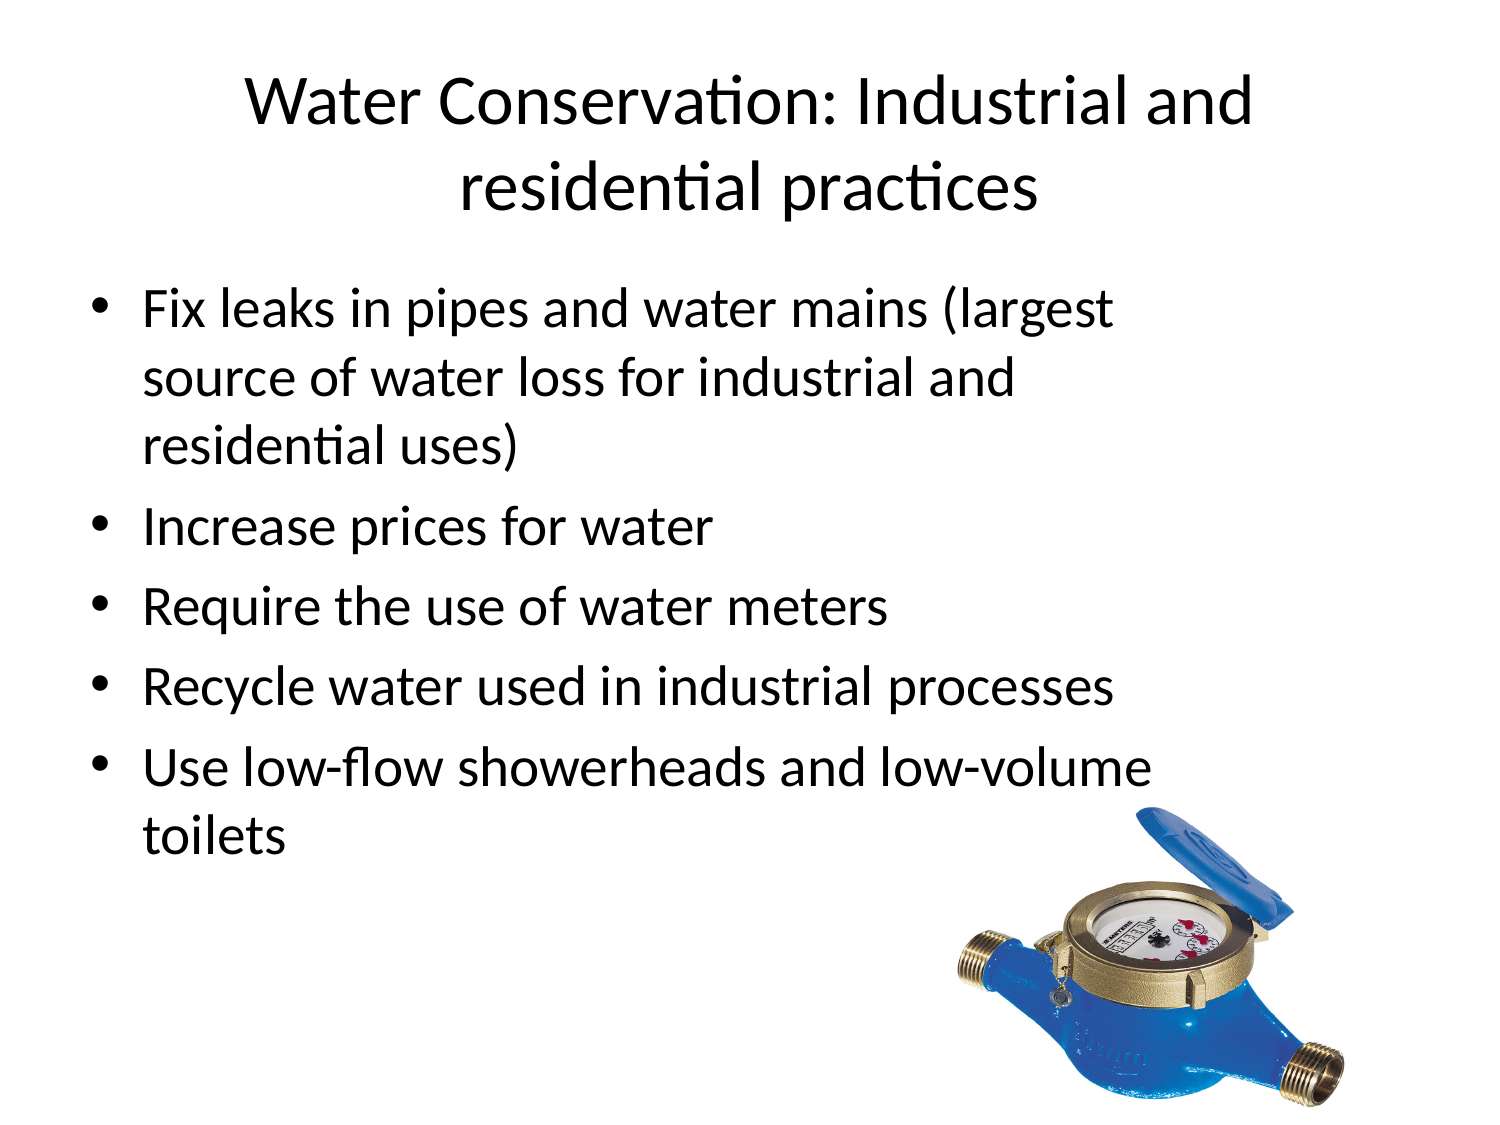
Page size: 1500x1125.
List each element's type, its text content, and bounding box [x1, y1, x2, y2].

list Fix leaks in pipes and water mains (largest source of water loss for industrial and residential uses) Increase prices for water Require the use of water meters Recycle water used in industrial processes Use low-flow showerheads and low-volume toilets [75, 262, 1285, 876]
picture [947, 800, 1353, 1113]
title Water Conservation: Industrial and residential practices [75, 45, 1425, 233]
